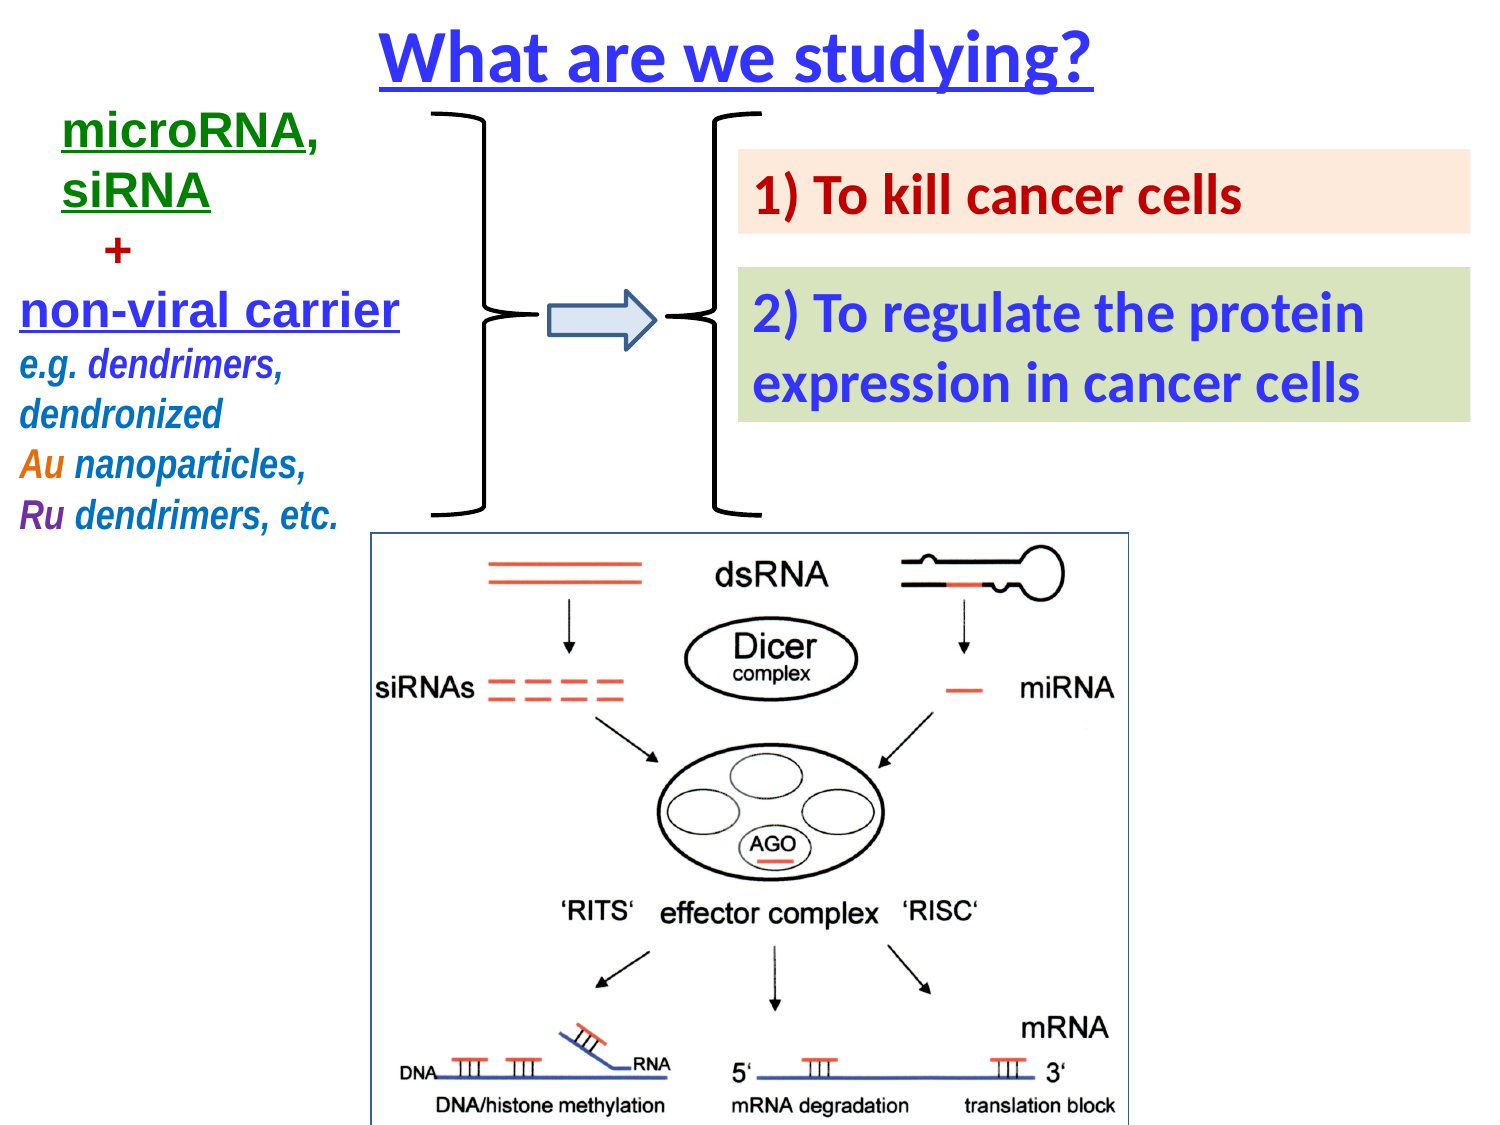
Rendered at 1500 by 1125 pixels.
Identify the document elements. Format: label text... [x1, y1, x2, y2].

text_box microRNA, siRNA + non-viral carrier e.g. dendrimers, dendronized Au nanoparticles, Ru dendrimers, etc. [4, 89, 430, 545]
picture [371, 533, 1129, 1125]
text_box 1) To kill cancer cells [738, 149, 1471, 234]
text_box [547, 288, 658, 352]
text_box What are we studying? [364, 0, 1109, 105]
text_box [666, 112, 762, 517]
text_box 2) To regulate the protein expression in cancer cells [738, 267, 1471, 422]
text_box [430, 112, 539, 517]
